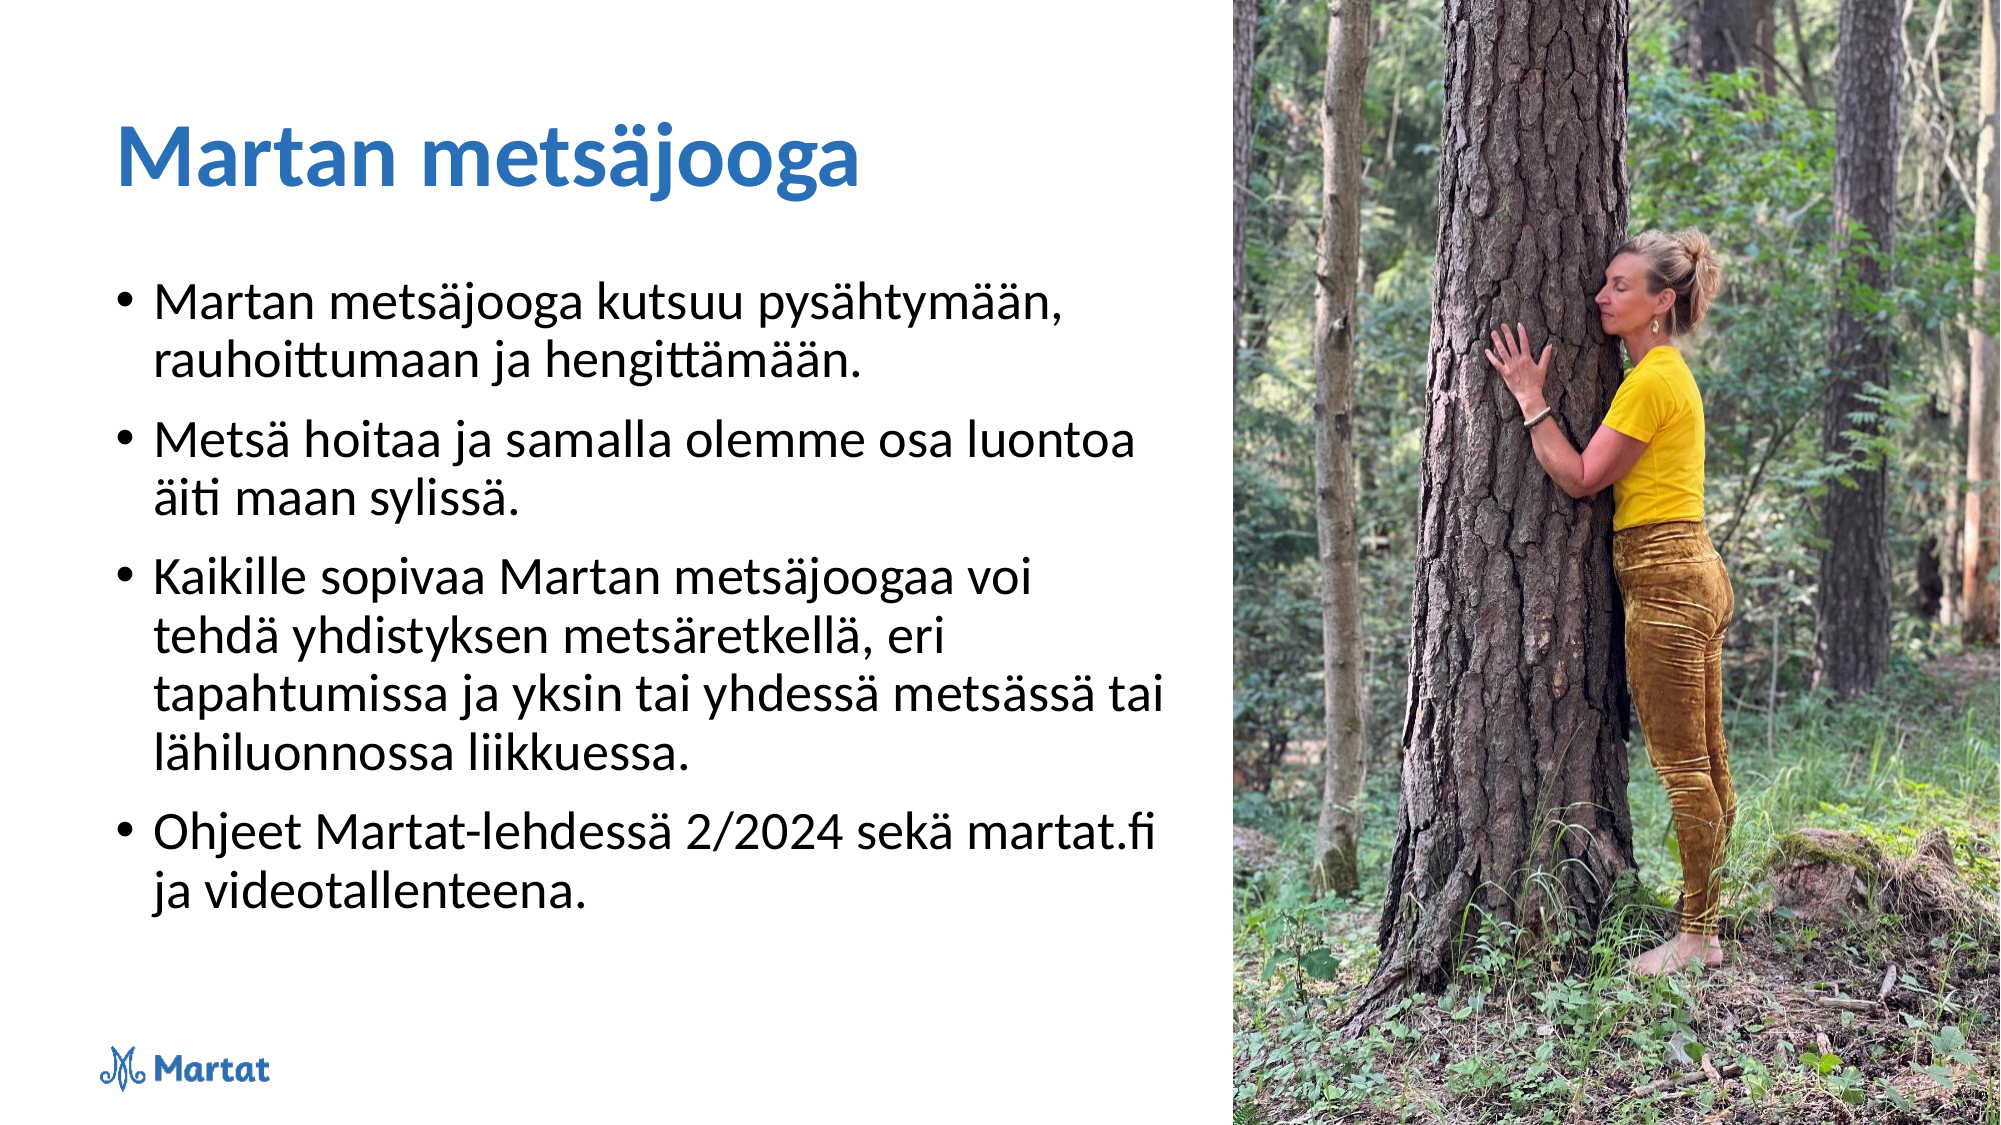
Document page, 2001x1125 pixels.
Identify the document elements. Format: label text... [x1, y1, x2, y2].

picture [1233, 0, 2000, 1125]
picture [100, 1046, 270, 1103]
list Martan metsäjooga kutsuu pysähtymään, rauhoittumaan ja hengittämään. Metsä hoitaa ja samalla olemme osa luontoa äiti maan sylissä. Kaikille sopivaa Martan metsäjoogaa voi tehdä yhdistyksen metsäretkellä, eri tapahtumissa ja yksin tai yhdessä metsässä tai lähiluonnossa liikkuessa. Ohjeet Martat-lehdessä 2/2024 sekä martat.fi ja videotallenteena. [100, 265, 1185, 1014]
title Martan metsäjooga [100, 59, 1185, 214]
